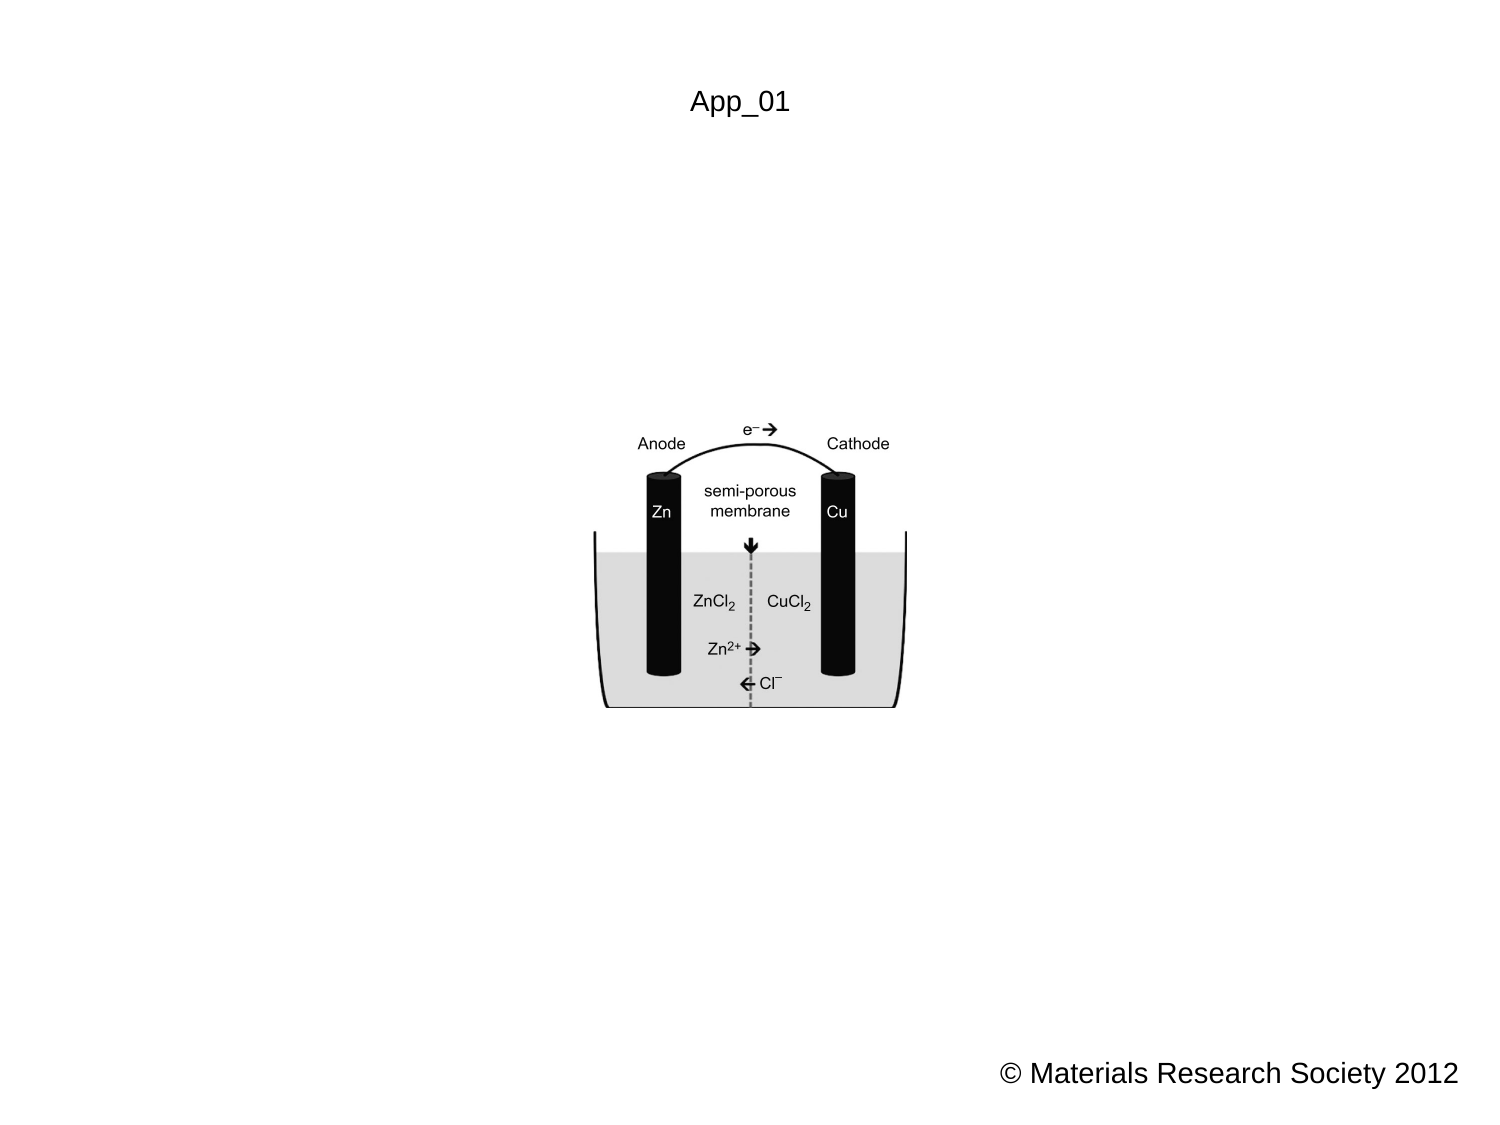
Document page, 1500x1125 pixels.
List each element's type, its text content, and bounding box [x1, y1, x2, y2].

footer © Materials Research Society 2012 [862, 1046, 1476, 1125]
picture [593, 416, 907, 708]
text_box App_01 [675, 74, 806, 125]
